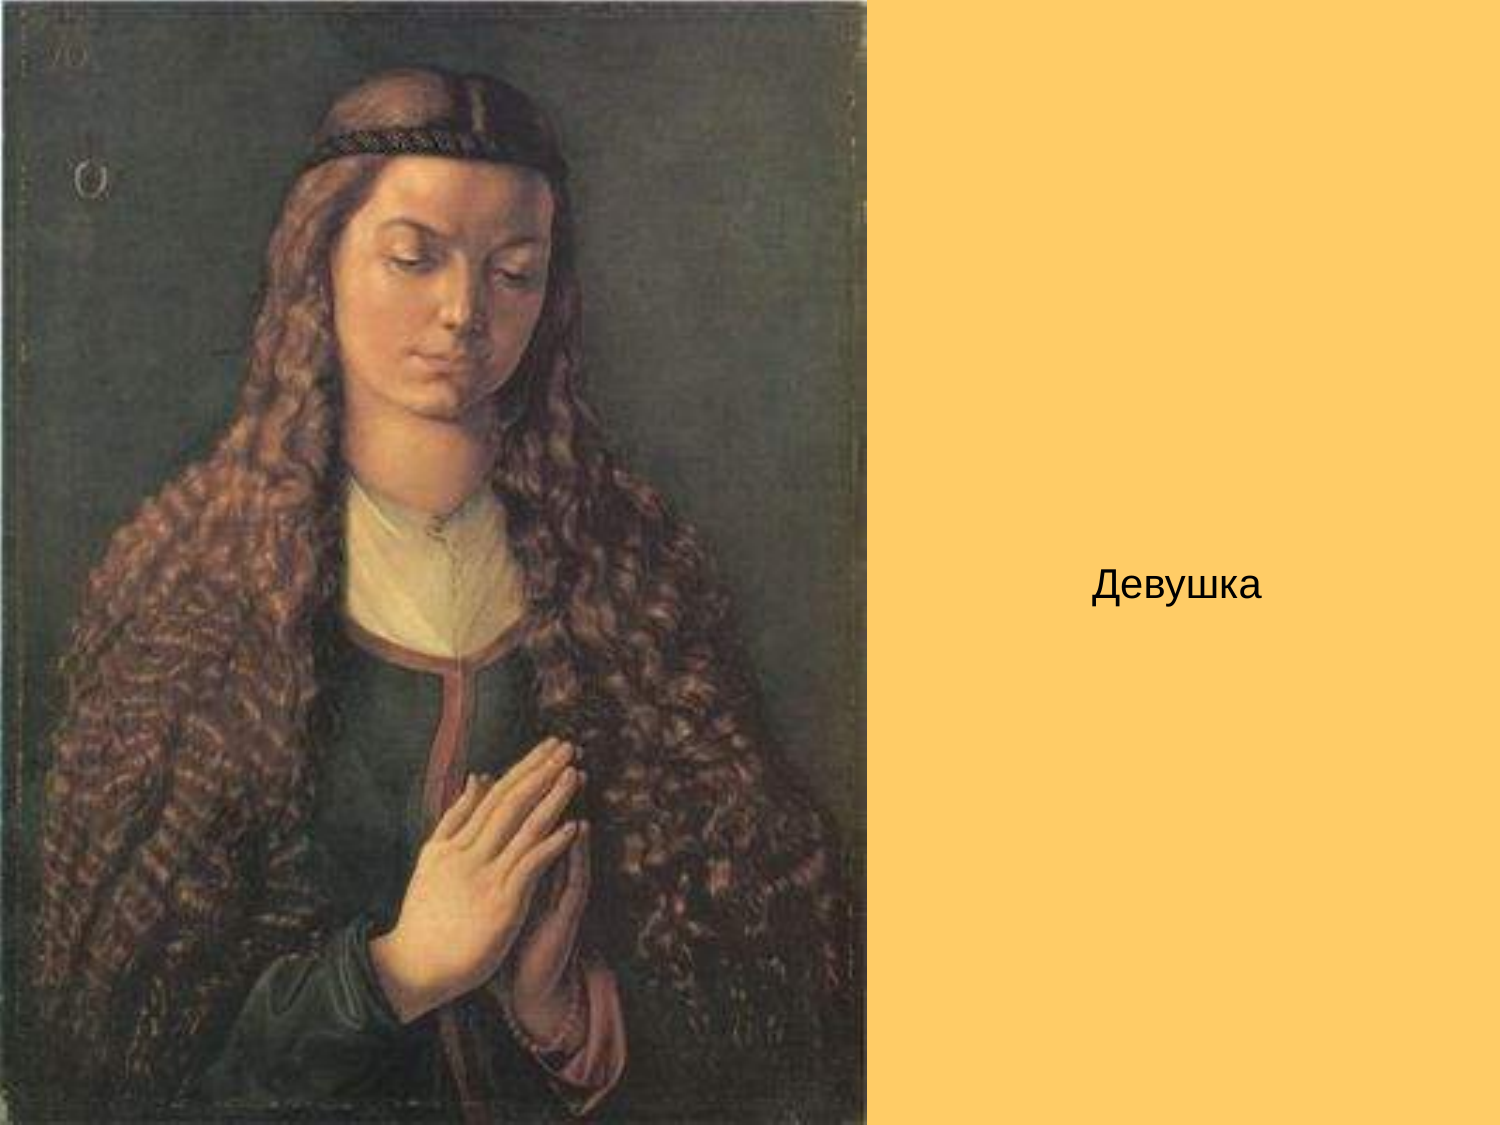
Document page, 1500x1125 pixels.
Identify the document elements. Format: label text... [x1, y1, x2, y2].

picture [0, 0, 867, 1125]
text_box Девушка [1077, 549, 1277, 615]
